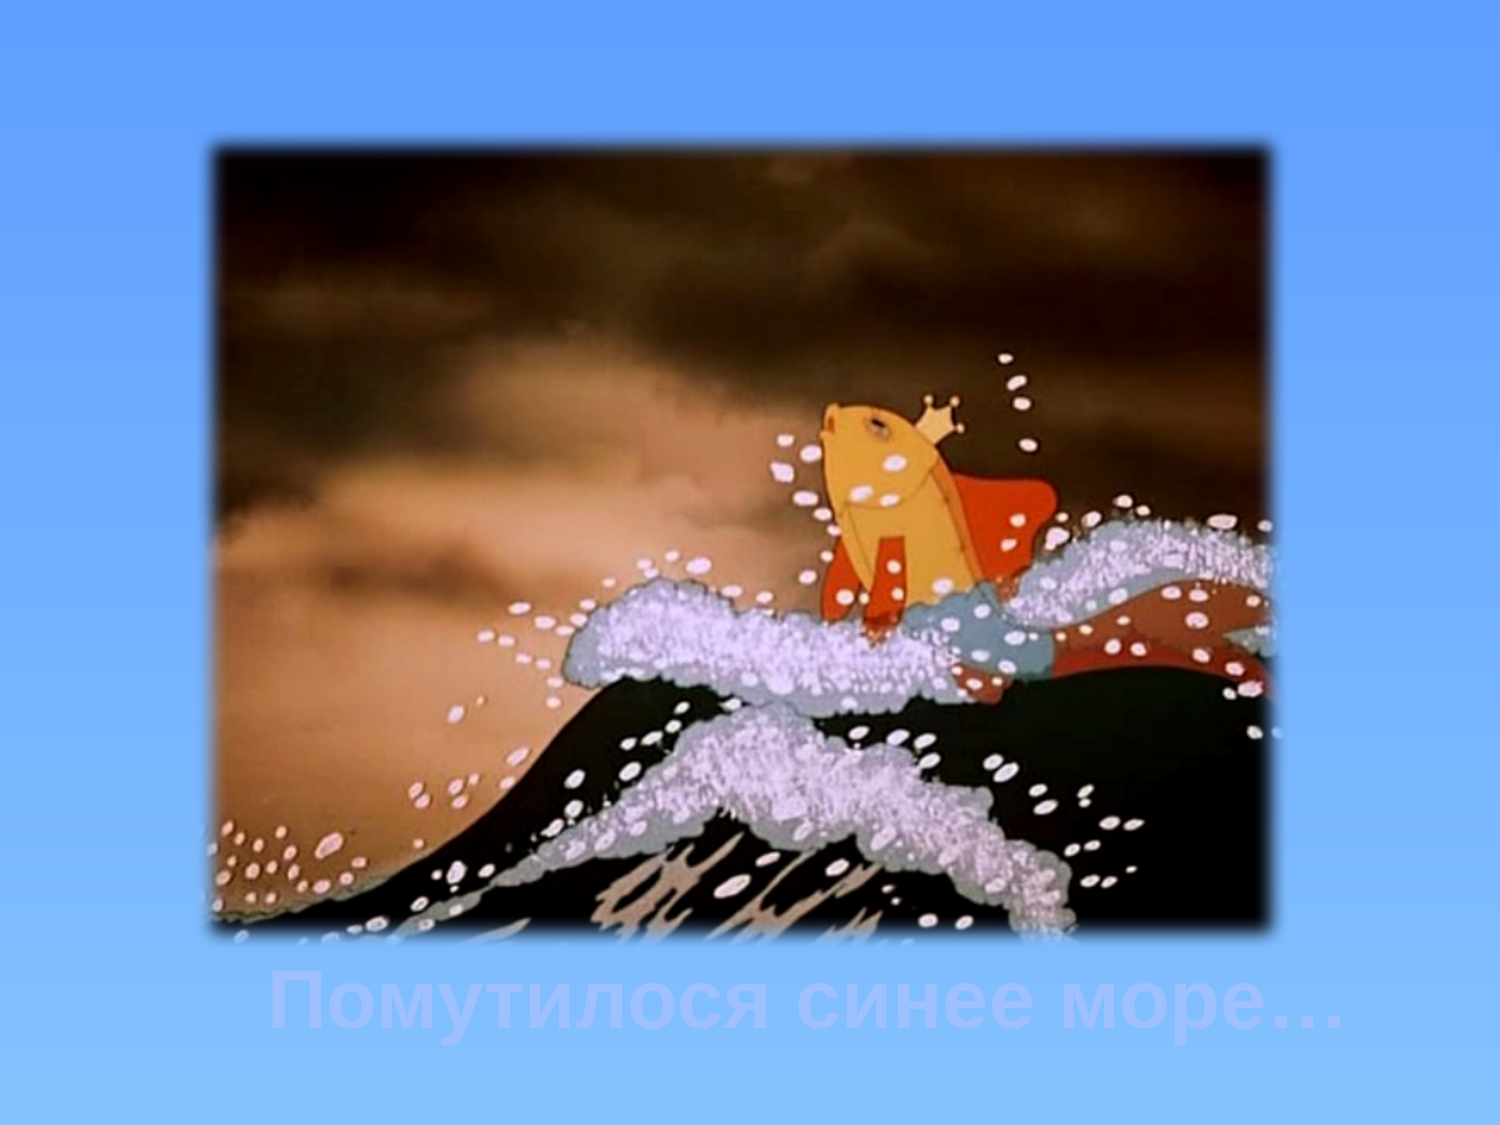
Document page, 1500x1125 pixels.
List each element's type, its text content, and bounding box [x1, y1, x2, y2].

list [195, 128, 1290, 950]
text_box Помутилося синее море… [252, 937, 1366, 1053]
